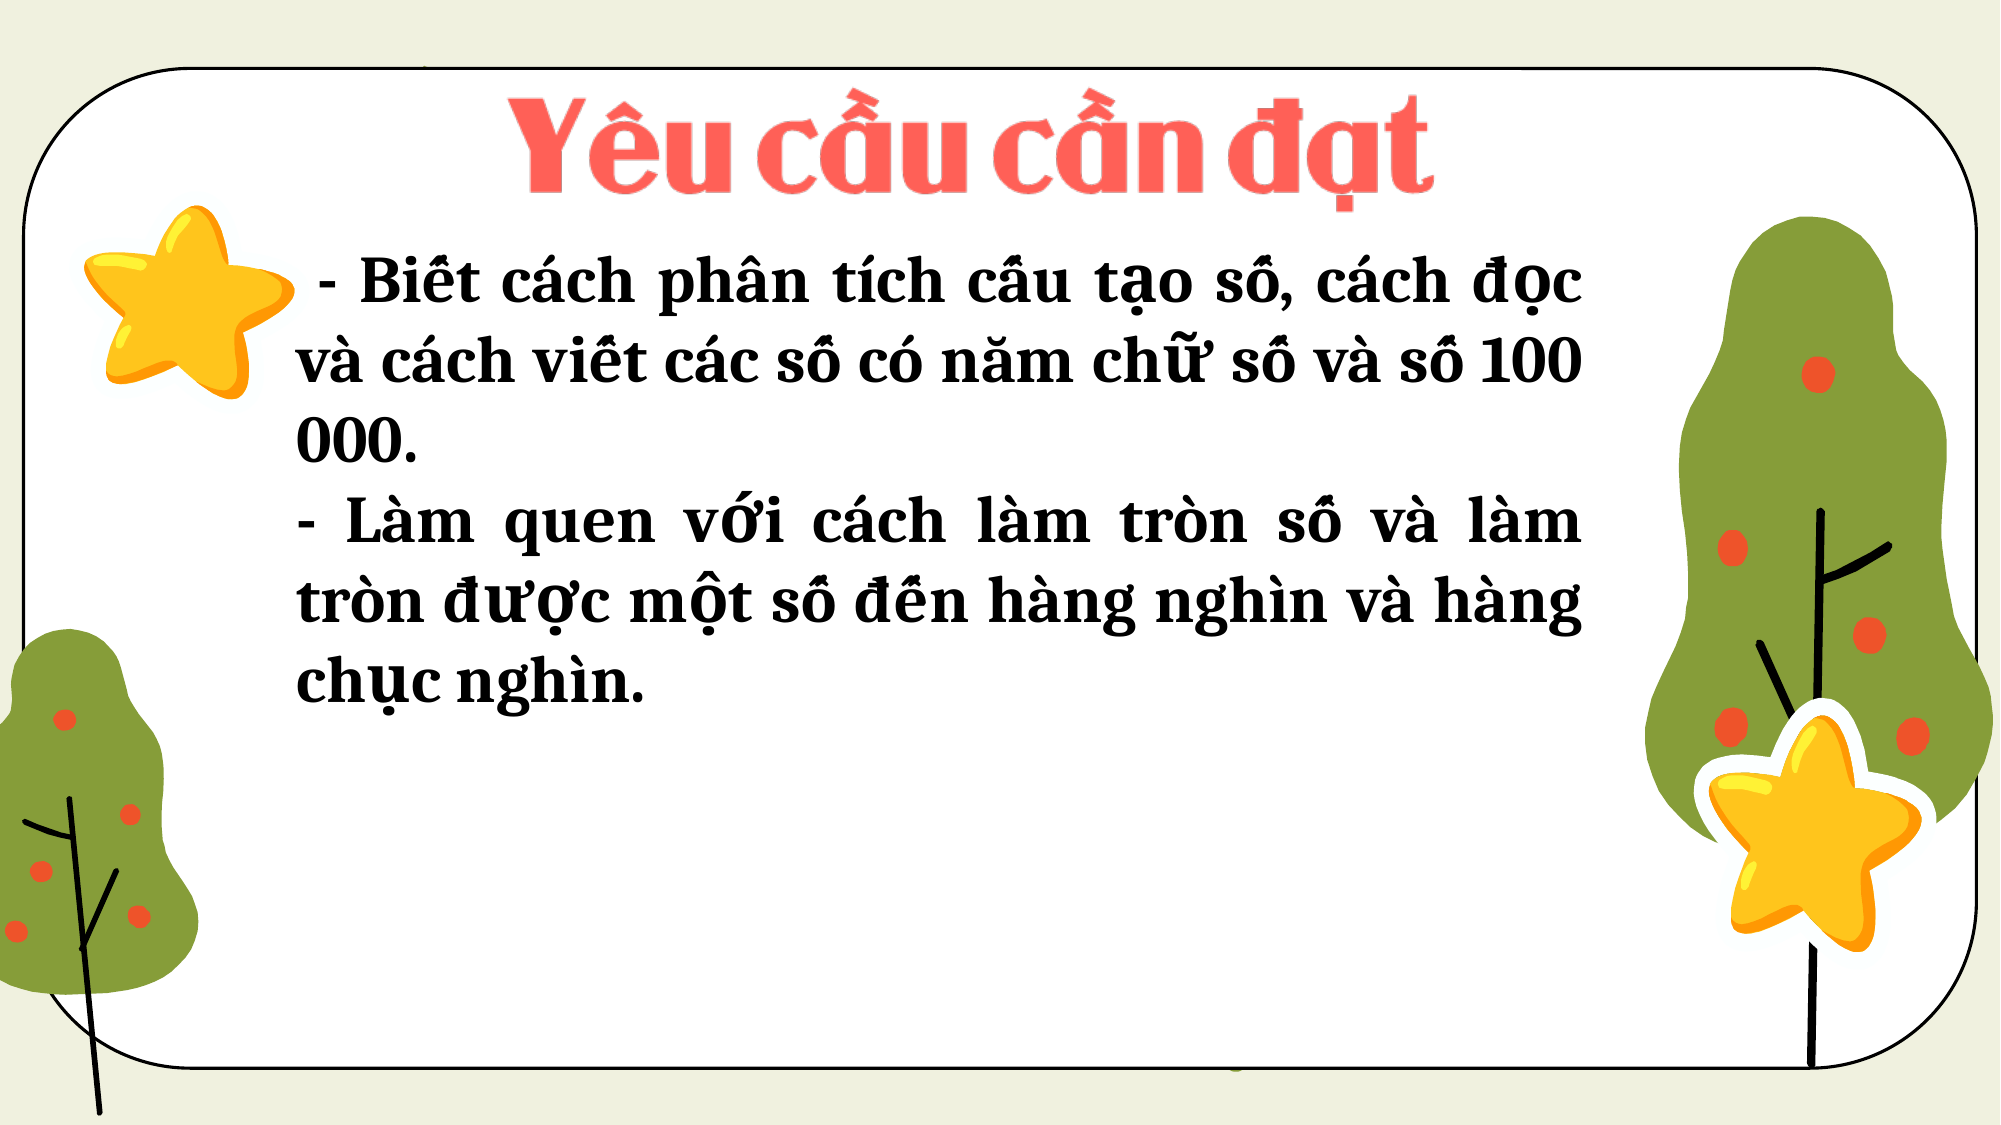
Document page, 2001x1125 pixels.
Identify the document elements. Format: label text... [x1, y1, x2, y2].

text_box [1644, 216, 1994, 1069]
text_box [0, 629, 195, 1117]
text_box - Biết cách phân tích cấu tạo số, cách đọc và cách viết các số có năm chữ số và số 100 000. - Làm quen với cách làm tròn số và làm tròn được một số đến hàng nghìn và hàng chục nghìn. [276, 291, 1603, 661]
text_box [68, 291, 310, 414]
text_box [21, 171, 1640, 1071]
picture [38, 44, 1903, 280]
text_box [1693, 697, 1937, 970]
text_box [1910, 99, 1978, 215]
